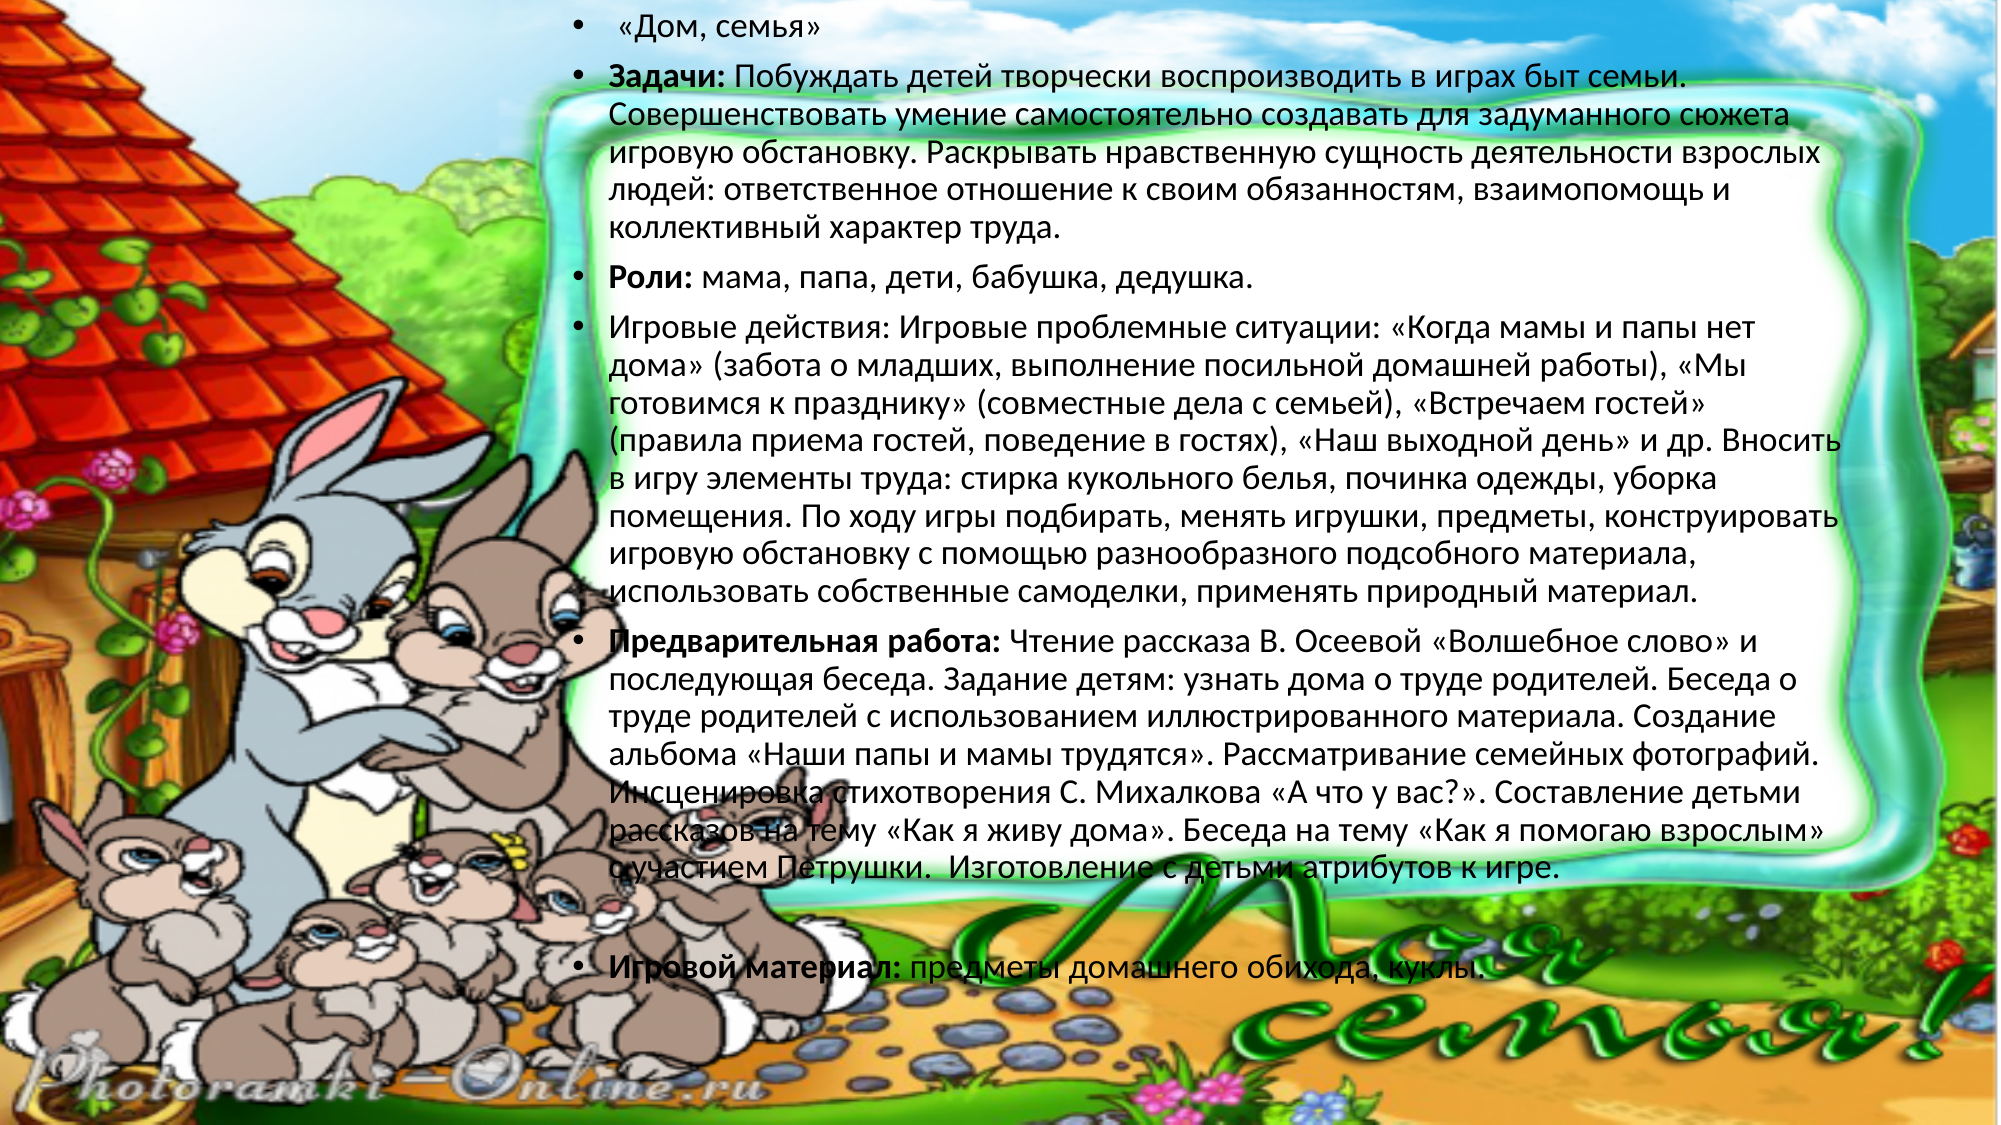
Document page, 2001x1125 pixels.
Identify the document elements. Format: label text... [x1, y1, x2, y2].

picture [0, 0, 2001, 1125]
list «Дом, семья» Задачи: Побуждать детей творчески воспроизводить в играх быт семьи. Совершенствовать умение самостоятельно создавать для задуманного сюжета игровую обстановку. Раскрывать нравственную сущность деятельности взрослых людей: ответственное отношение к своим обязанностям, взаимопомощь и коллективный характер труда. Роли: мама, папа, дети, бабушка, дедушка. Игровые действия: Игровые проблемные ситуации: «Когда мамы и папы нет дома» (забота о младших, выполнение посильной домашней работы), «Мы готовимся к празднику» (совместные дела с семьей), «Встречаем гостей» (правила приема гостей, поведение в гостях), «Наш выходной день» и др. Вносить в игру элементы труда: стирка кукольного белья, починка одежды, уборка помещения. По ходу игры подбирать, менять игрушки, предметы, конструировать игровую обстановку с помощью разнообразного подсобного материала, использовать собственные самоделки, применять природный материал. Предварительная работа: Чтение рассказа В. Осеевой «Волшебное слово» и последующая беседа. Задание детям: узнать дома о труде родителей. Беседа о труде родителей с использованием иллюстрированного материала. Создание альбома «Наши папы и мамы трудятся». Рассматривание семейных фотографий. Инсценировка стихотворения С. Михалкова «А что у вас?». Составление детьми рассказов на тему «Как я живу дома». Беседа на тему «Как я помогаю взрослым» с участием Петрушки. Изготовление с детьми атрибутов к игре. Игровой материал: предметы домашнего обихода, куклы. [557, 0, 1863, 1014]
